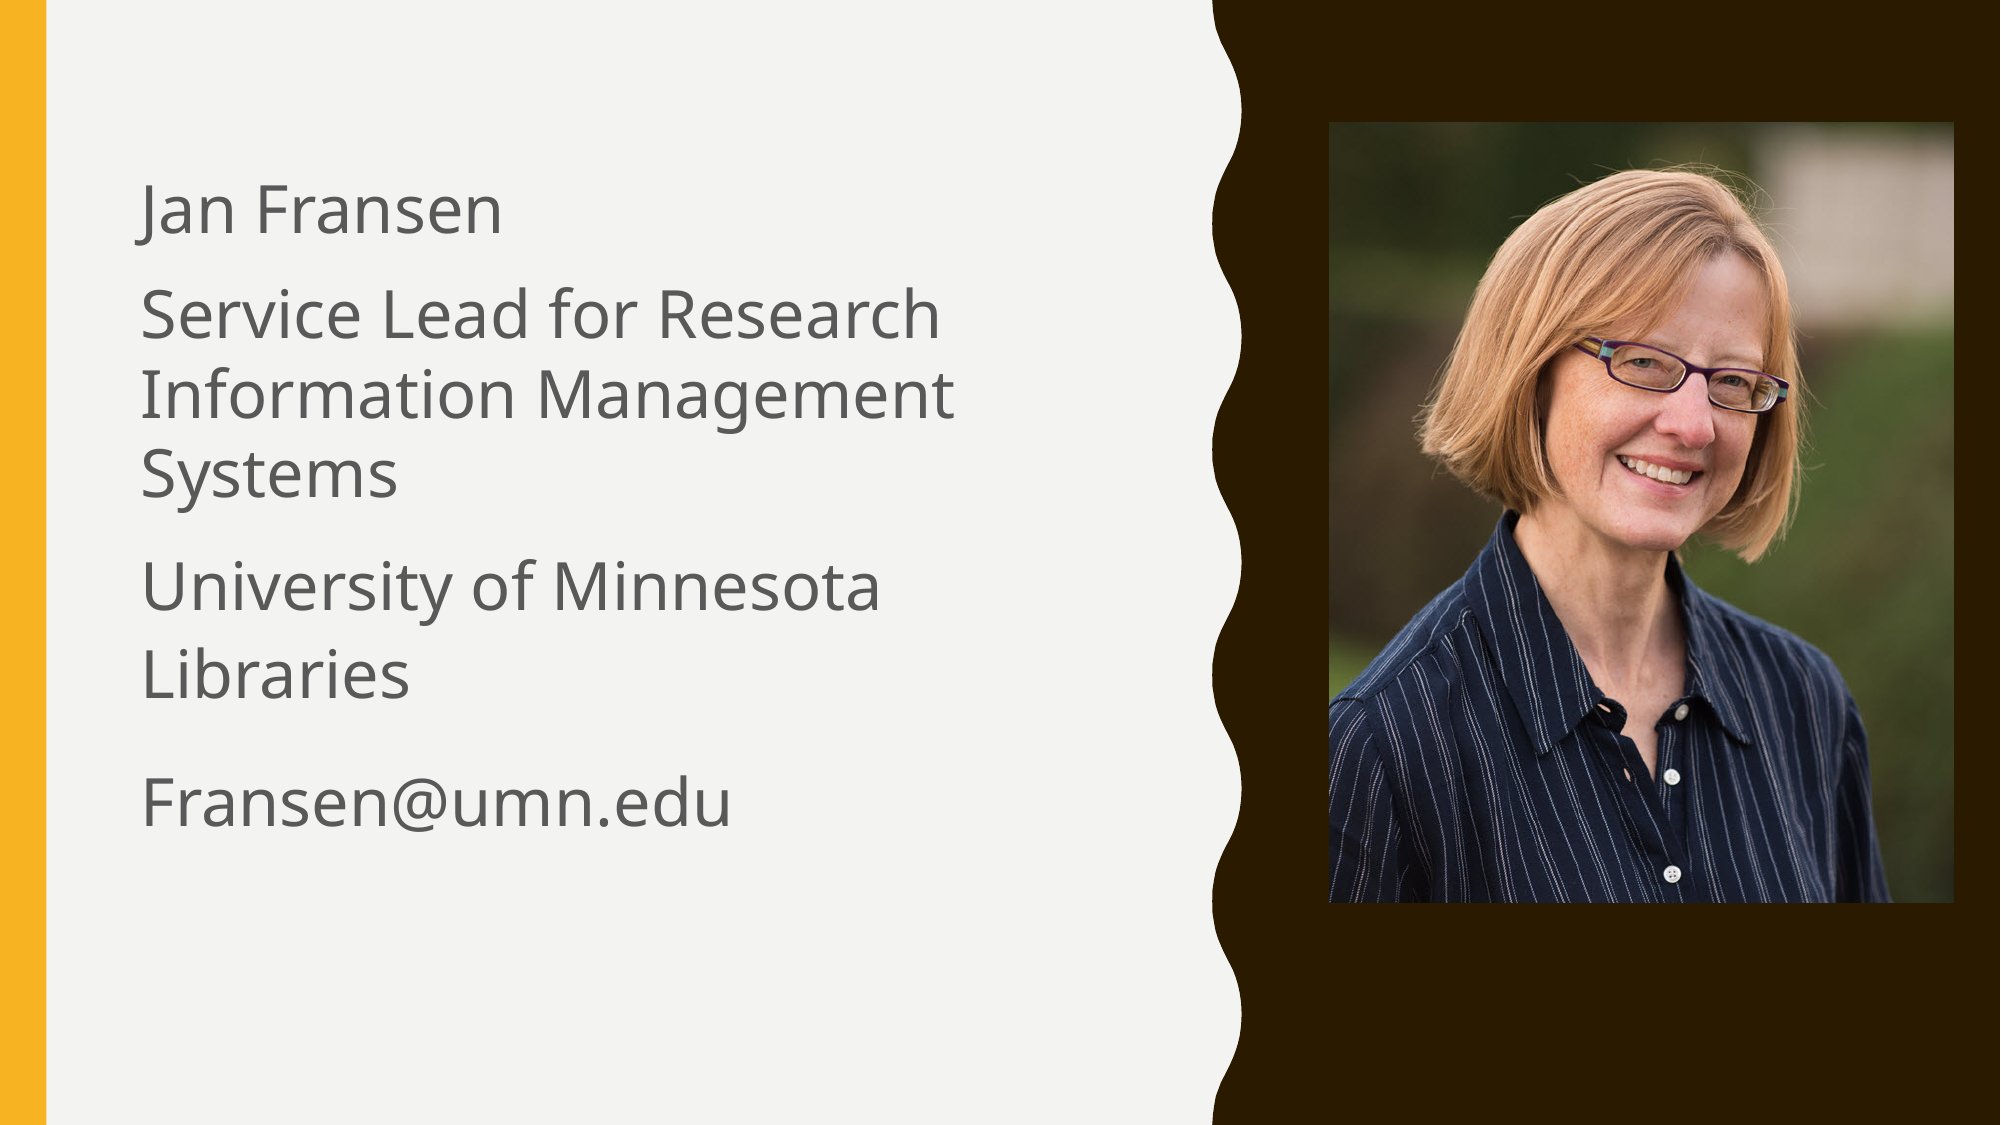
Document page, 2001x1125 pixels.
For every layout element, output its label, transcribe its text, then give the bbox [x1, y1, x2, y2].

picture [1329, 122, 1954, 903]
list Jan Fransen Service Lead for Research Information Management Systems University of Minnesota Libraries Fransen@umn.edu [125, 151, 1136, 969]
